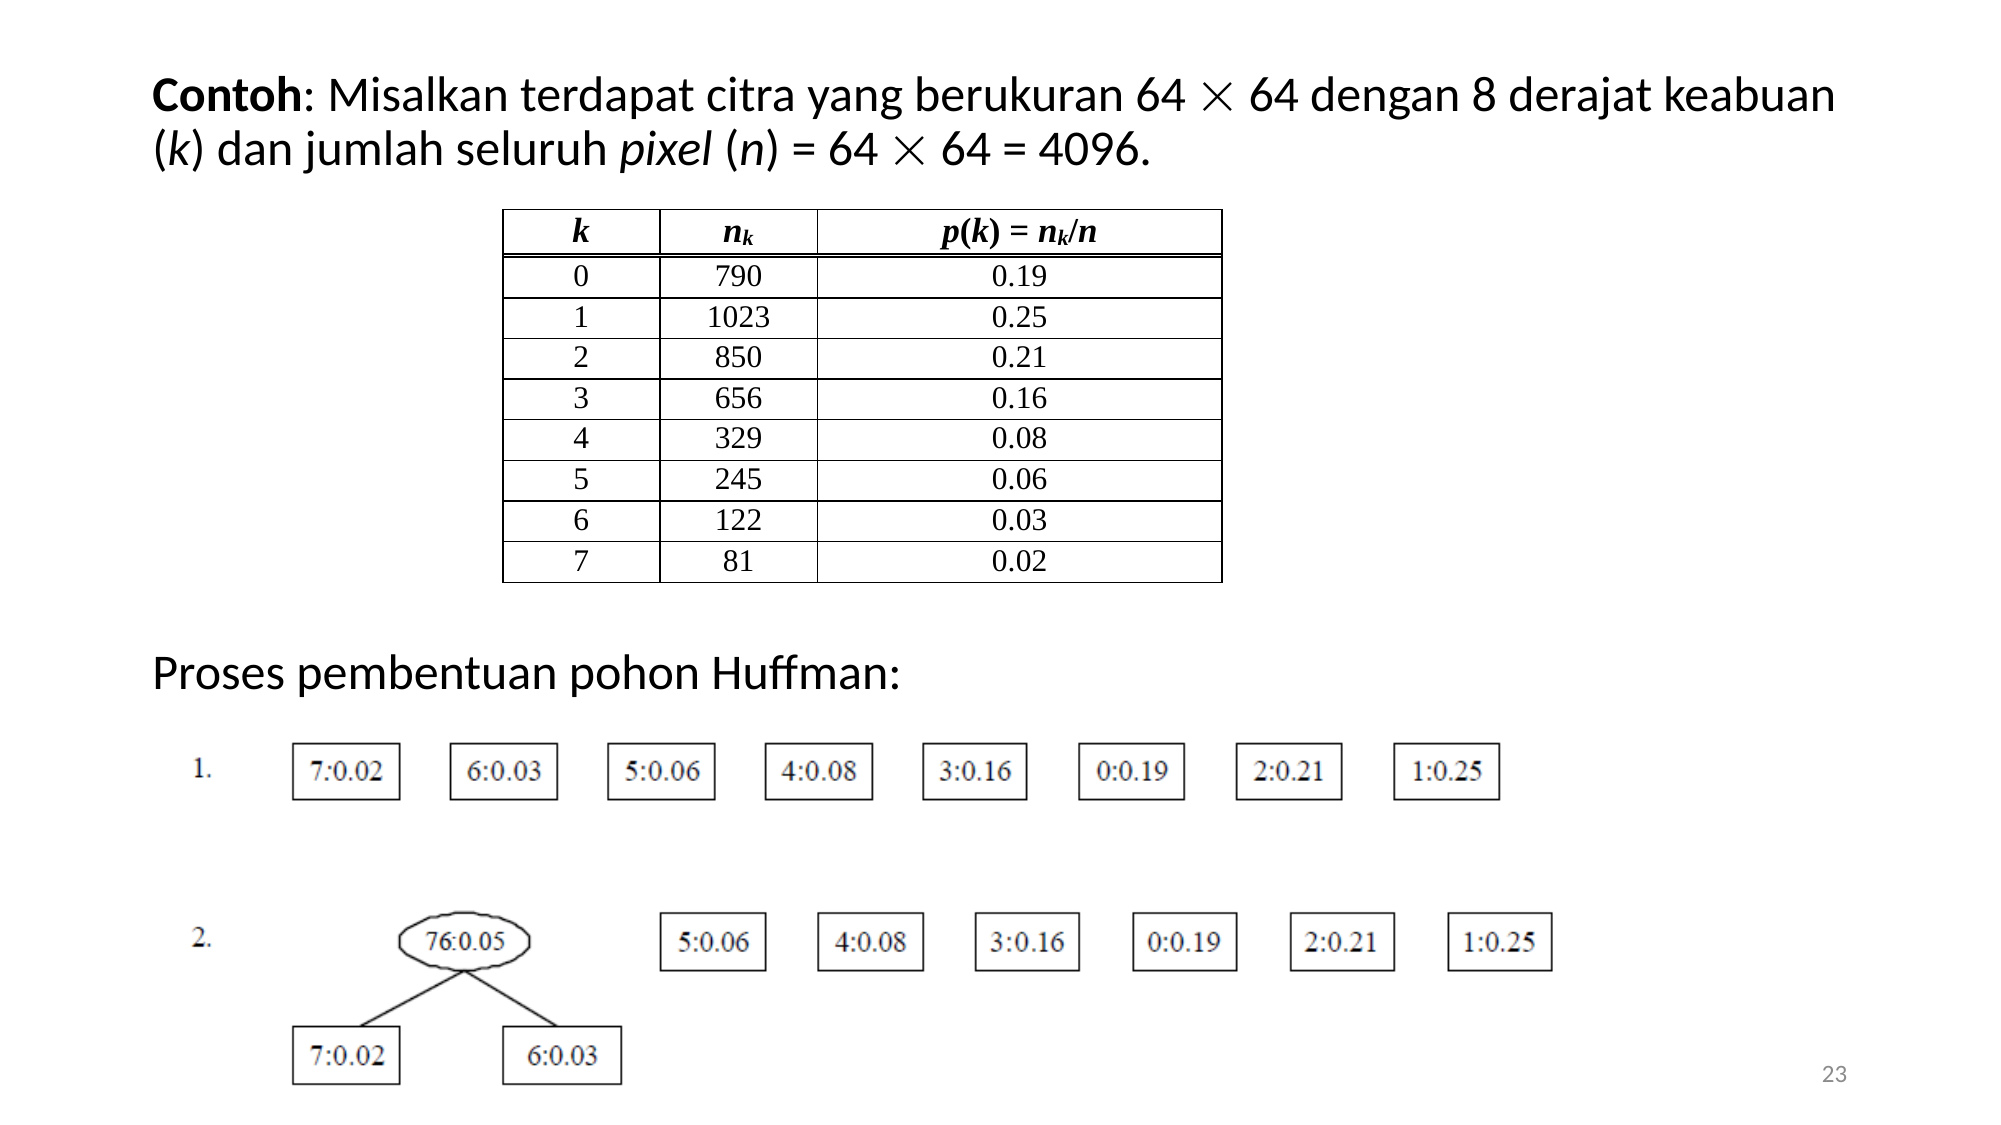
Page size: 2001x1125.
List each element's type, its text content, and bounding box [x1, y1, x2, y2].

slide_number 23 [1698, 1042, 1863, 1103]
picture [153, 730, 1698, 1103]
list Contoh: Misalkan terdapat citra yang berukuran 64  64 dengan 8 derajat keabuan (k) dan jumlah seluruh pixel (n) = 64  64 = 4096. Proses pembentuan pohon Huffman: [137, 60, 1863, 1014]
picture [289, 208, 1440, 621]
